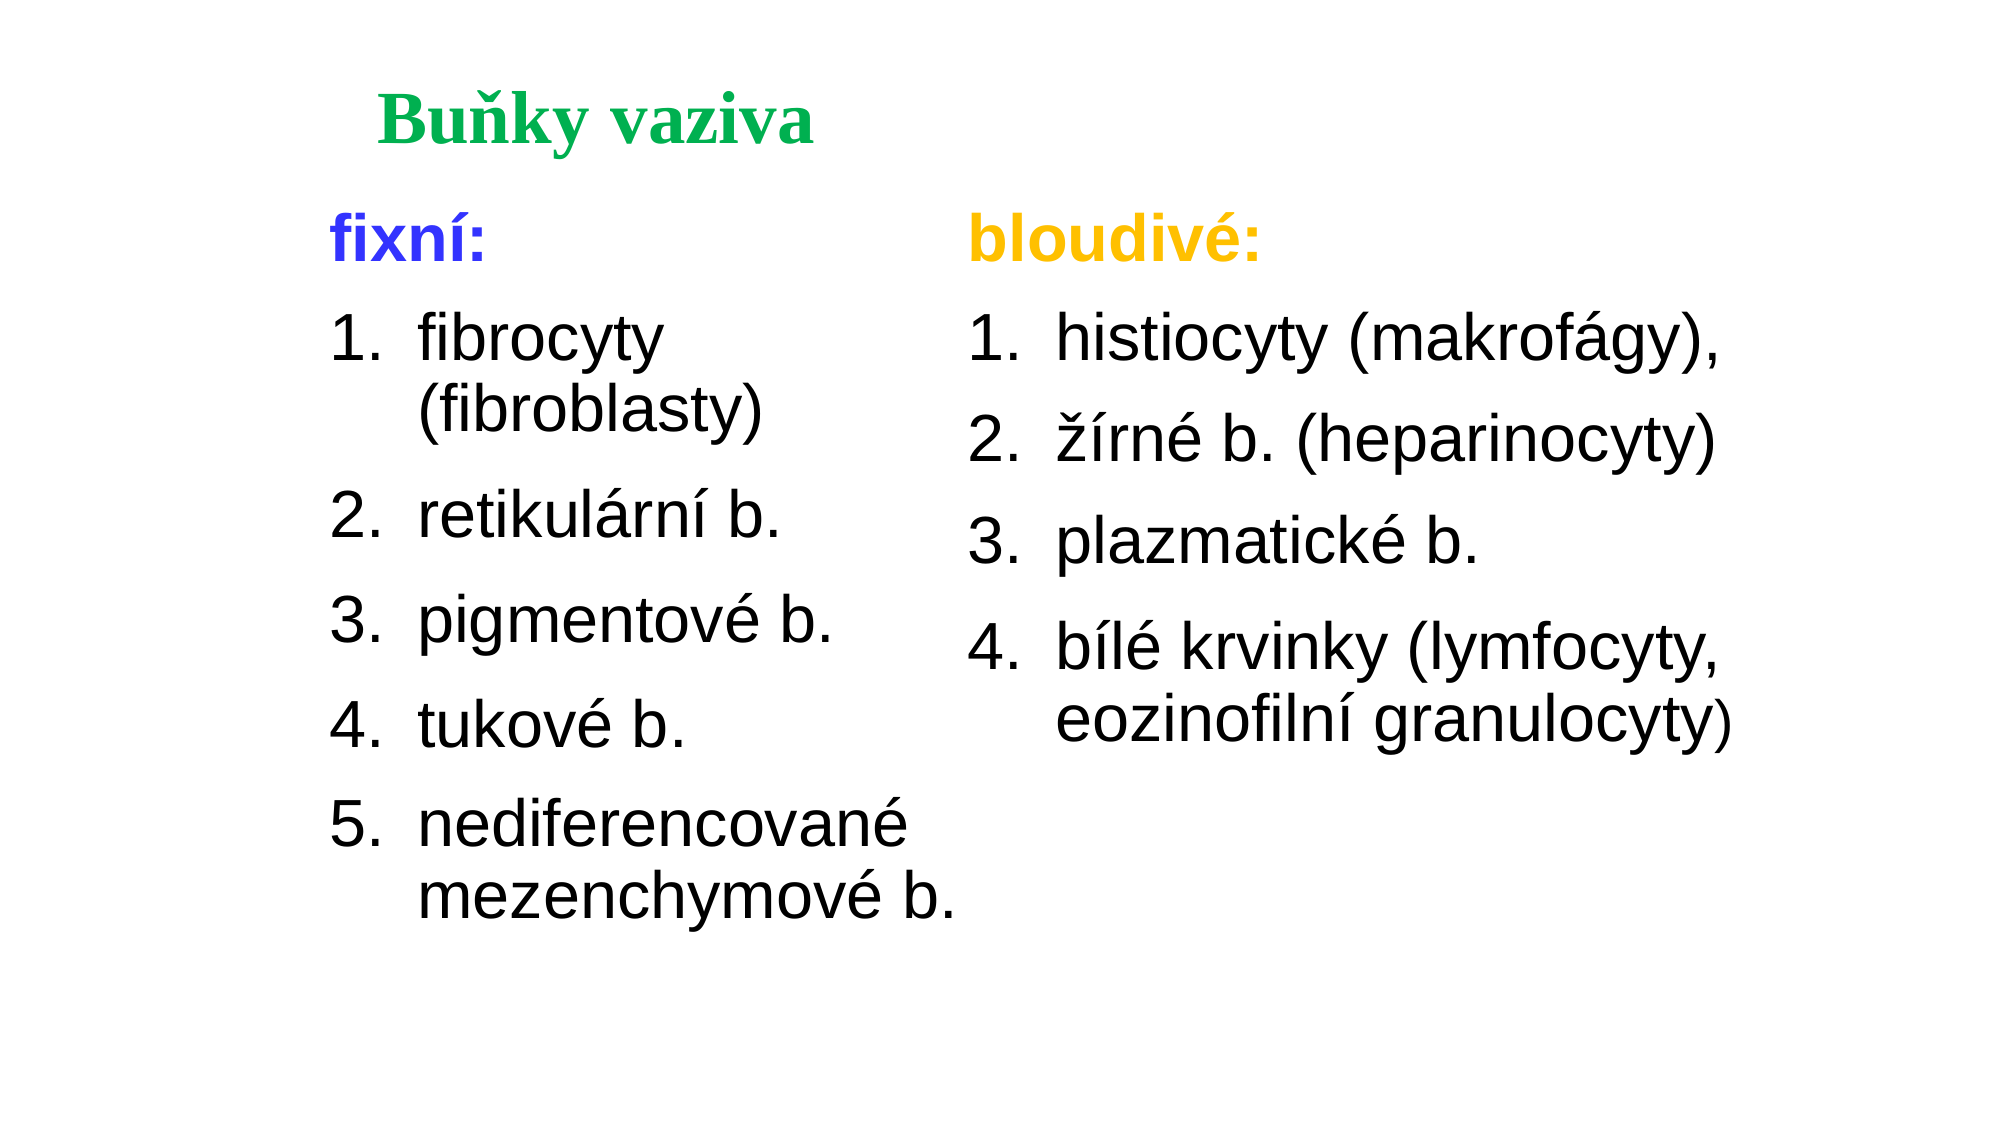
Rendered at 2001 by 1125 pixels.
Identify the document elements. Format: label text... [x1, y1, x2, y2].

title Buňky vaziva [362, 42, 1567, 196]
list bloudivé: histiocyty (makrofágy), žírné b. (heparinocyty) plazmatické b. bílé krvinky (lymfocyty, eozinofilní granulocyty) [952, 196, 1750, 1071]
list fixní: fibrocyty (fibroblasty) retikulární b. pigmentové b. tukové b. nediferencované mezenchymové b. [314, 196, 952, 1071]
